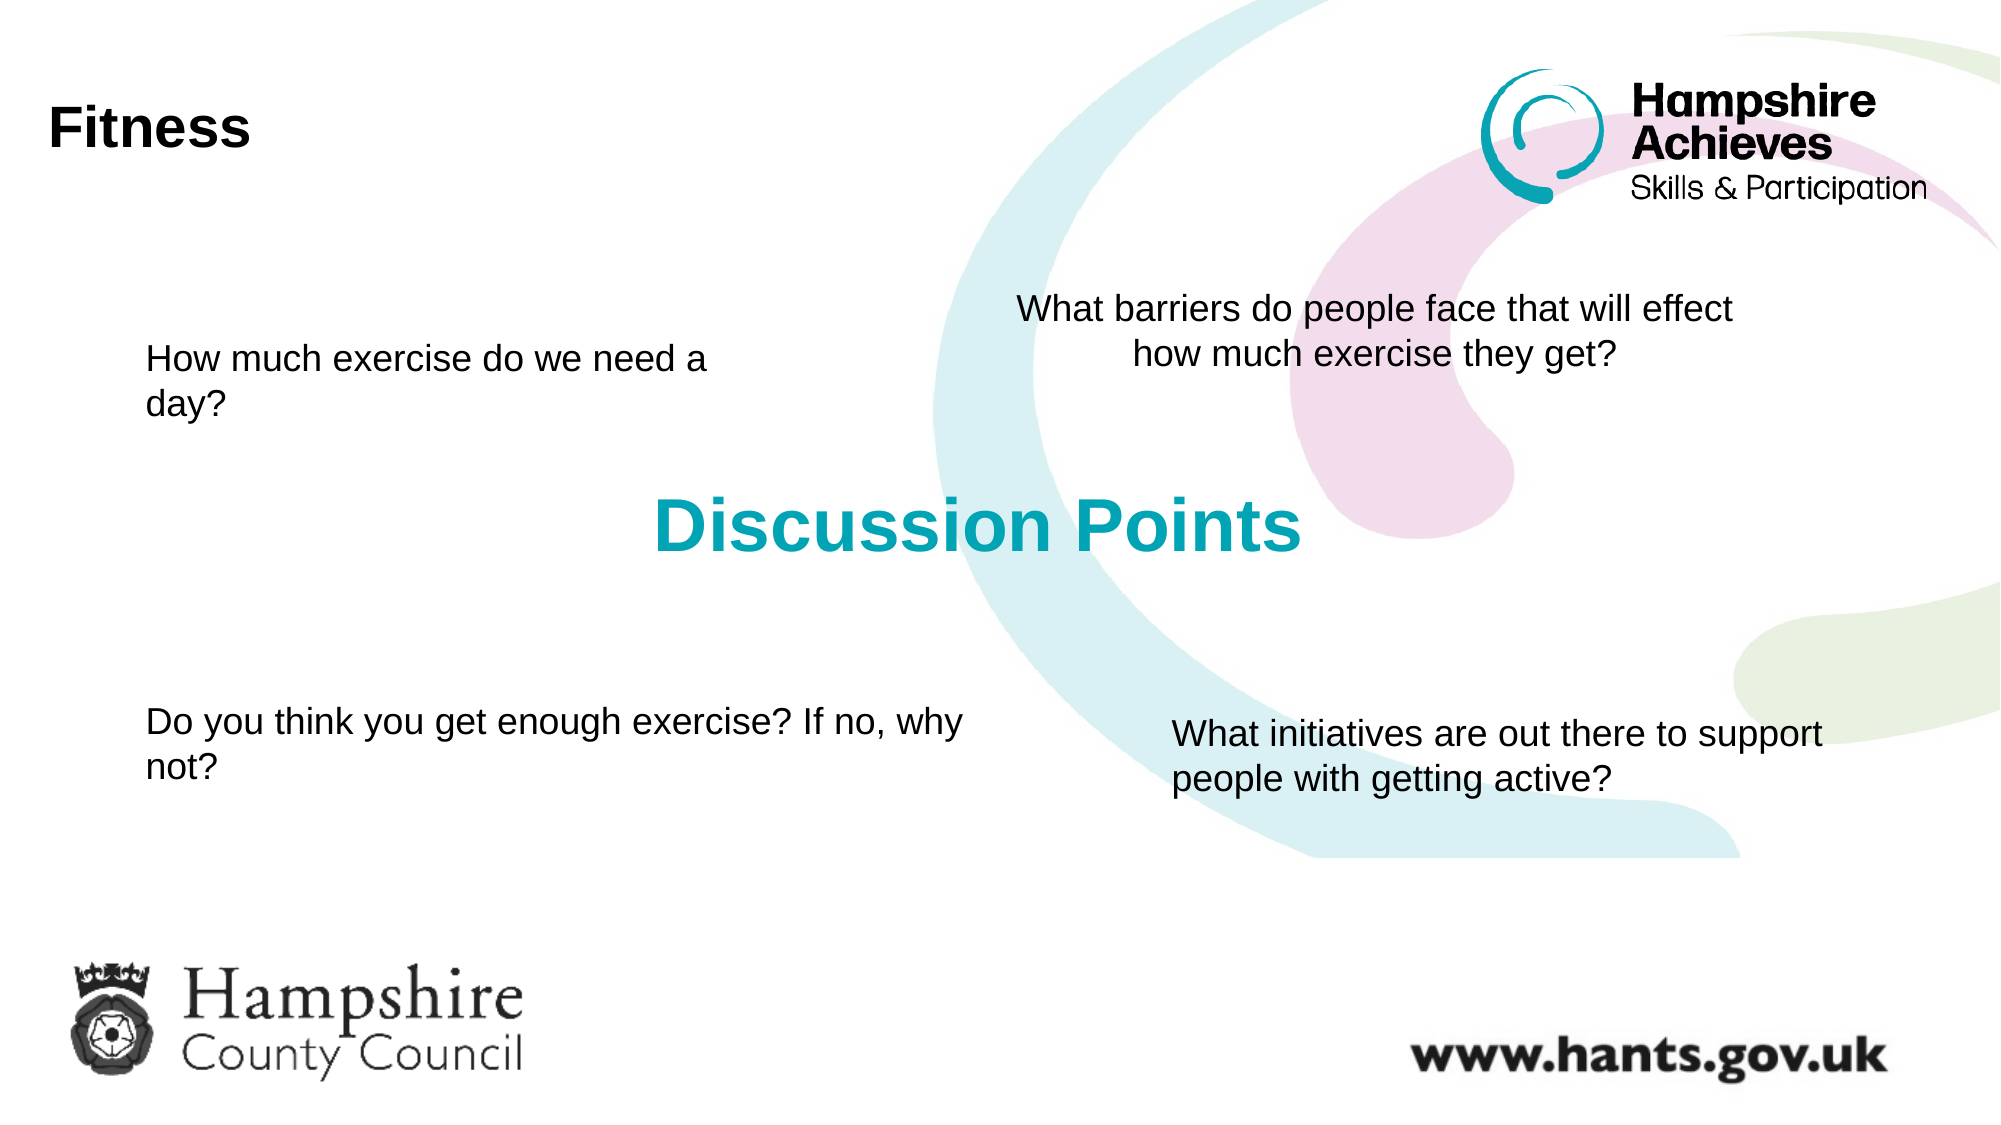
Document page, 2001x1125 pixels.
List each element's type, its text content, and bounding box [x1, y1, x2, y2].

text_box Fitness [33, 10, 1464, 247]
text_box How much exercise do we need a day? [130, 326, 795, 431]
text_box Do you think you get enough exercise? If no, why not? [130, 689, 979, 795]
picture [1481, 69, 1926, 205]
text_box What barriers do people face that will effect how much exercise they get? [999, 276, 1750, 382]
text_box What initiatives are out there to support people with getting active? [1156, 702, 1918, 807]
text_box Discussion Points [263, 409, 1695, 646]
